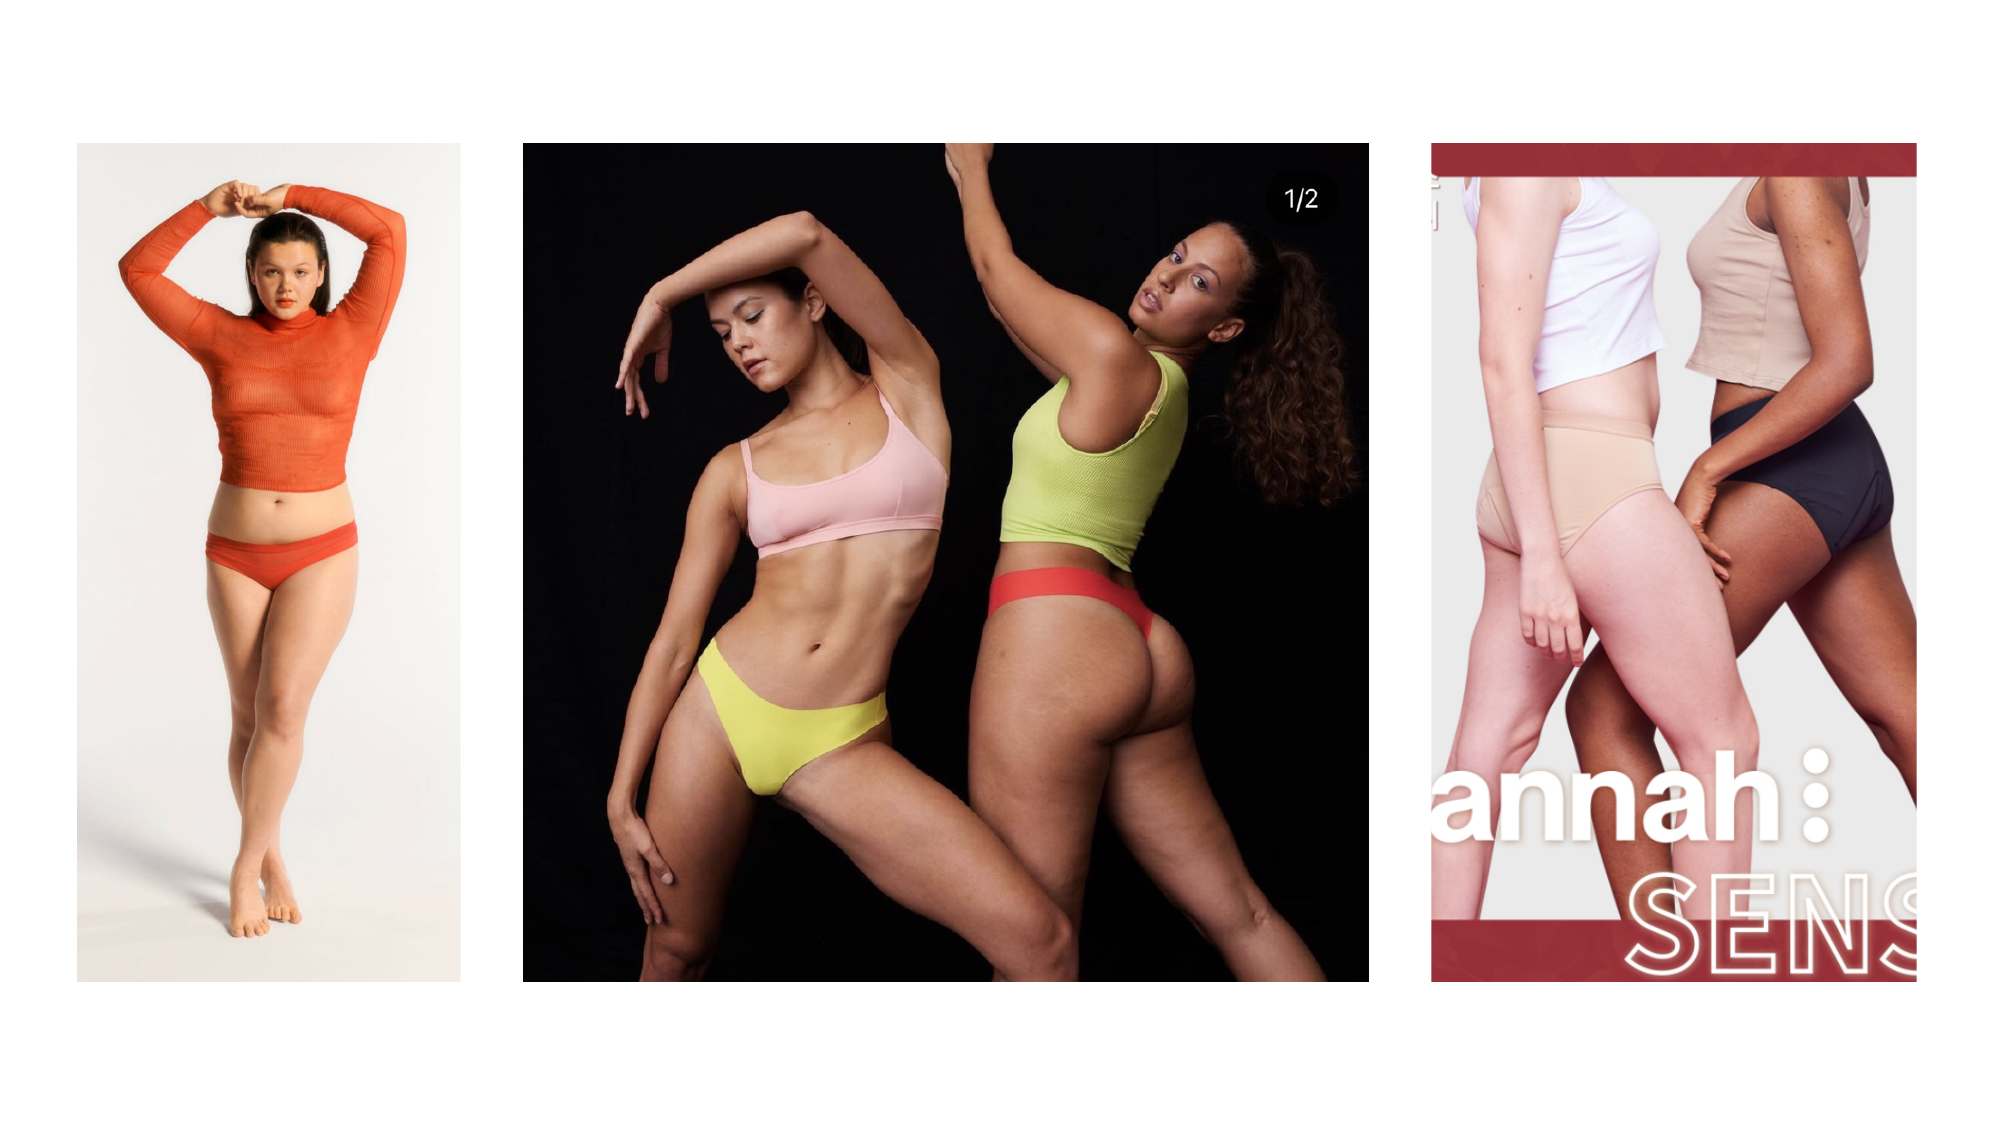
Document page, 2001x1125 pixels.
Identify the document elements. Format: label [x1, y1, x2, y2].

picture [522, 143, 1369, 982]
picture [76, 143, 461, 982]
picture [1431, 143, 1917, 982]
